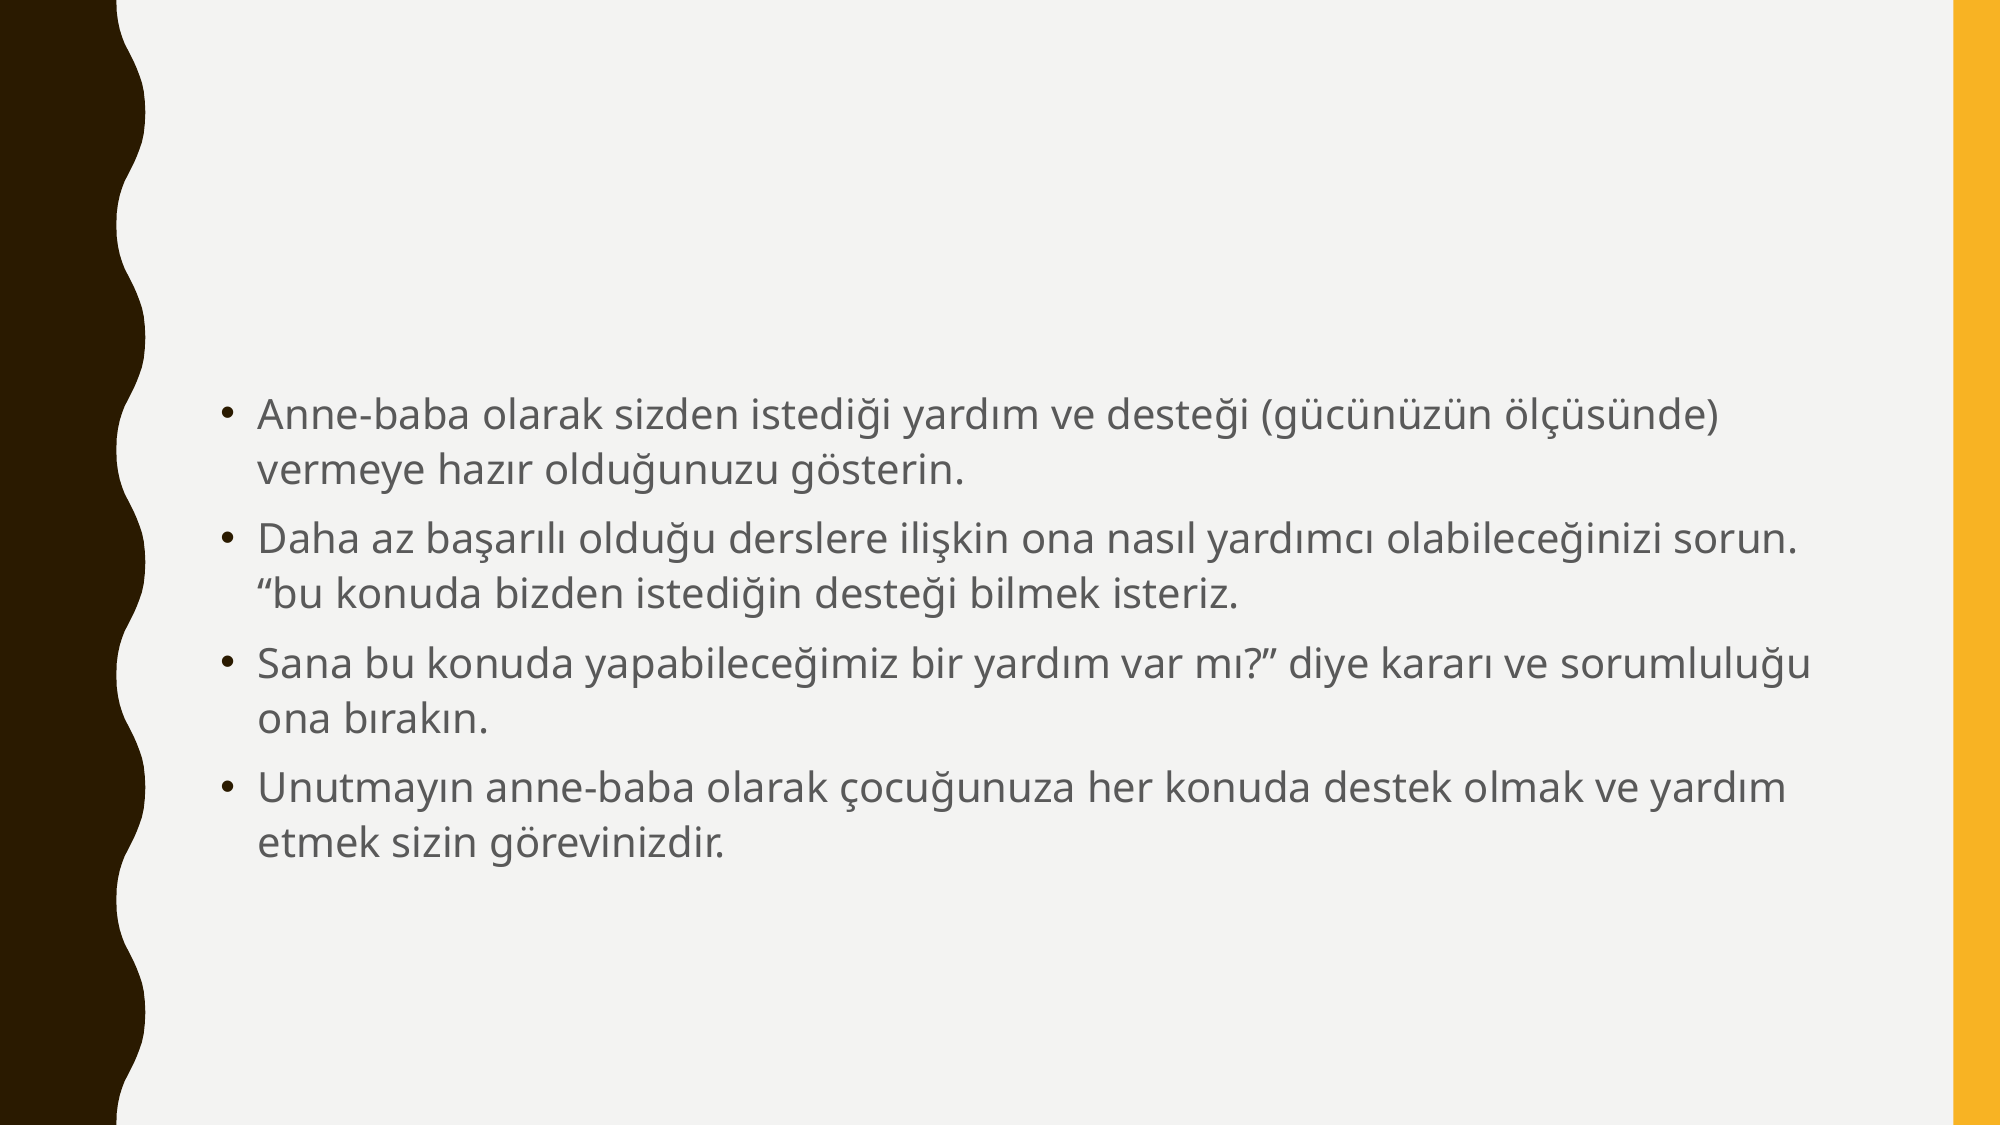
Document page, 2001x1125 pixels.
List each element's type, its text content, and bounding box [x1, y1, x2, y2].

list Anne-baba olarak sizden istediği yardım ve desteği (gücünüzün ölçüsünde) vermeye hazır olduğunuzu gösterin. Daha az başarılı olduğu derslere ilişkin ona nasıl yardımcı olabileceğinizi sorun. “bu konuda bizden istediğin desteği bilmek isteriz. Sana bu konuda yapabileceğimiz bir yardım var mı?” diye kararı ve sorumluluğu ona bırakın. Unutmayın anne-baba olarak çocuğunuza her konuda destek olmak ve yardım etmek sizin görevinizdir. [205, 375, 1875, 965]
